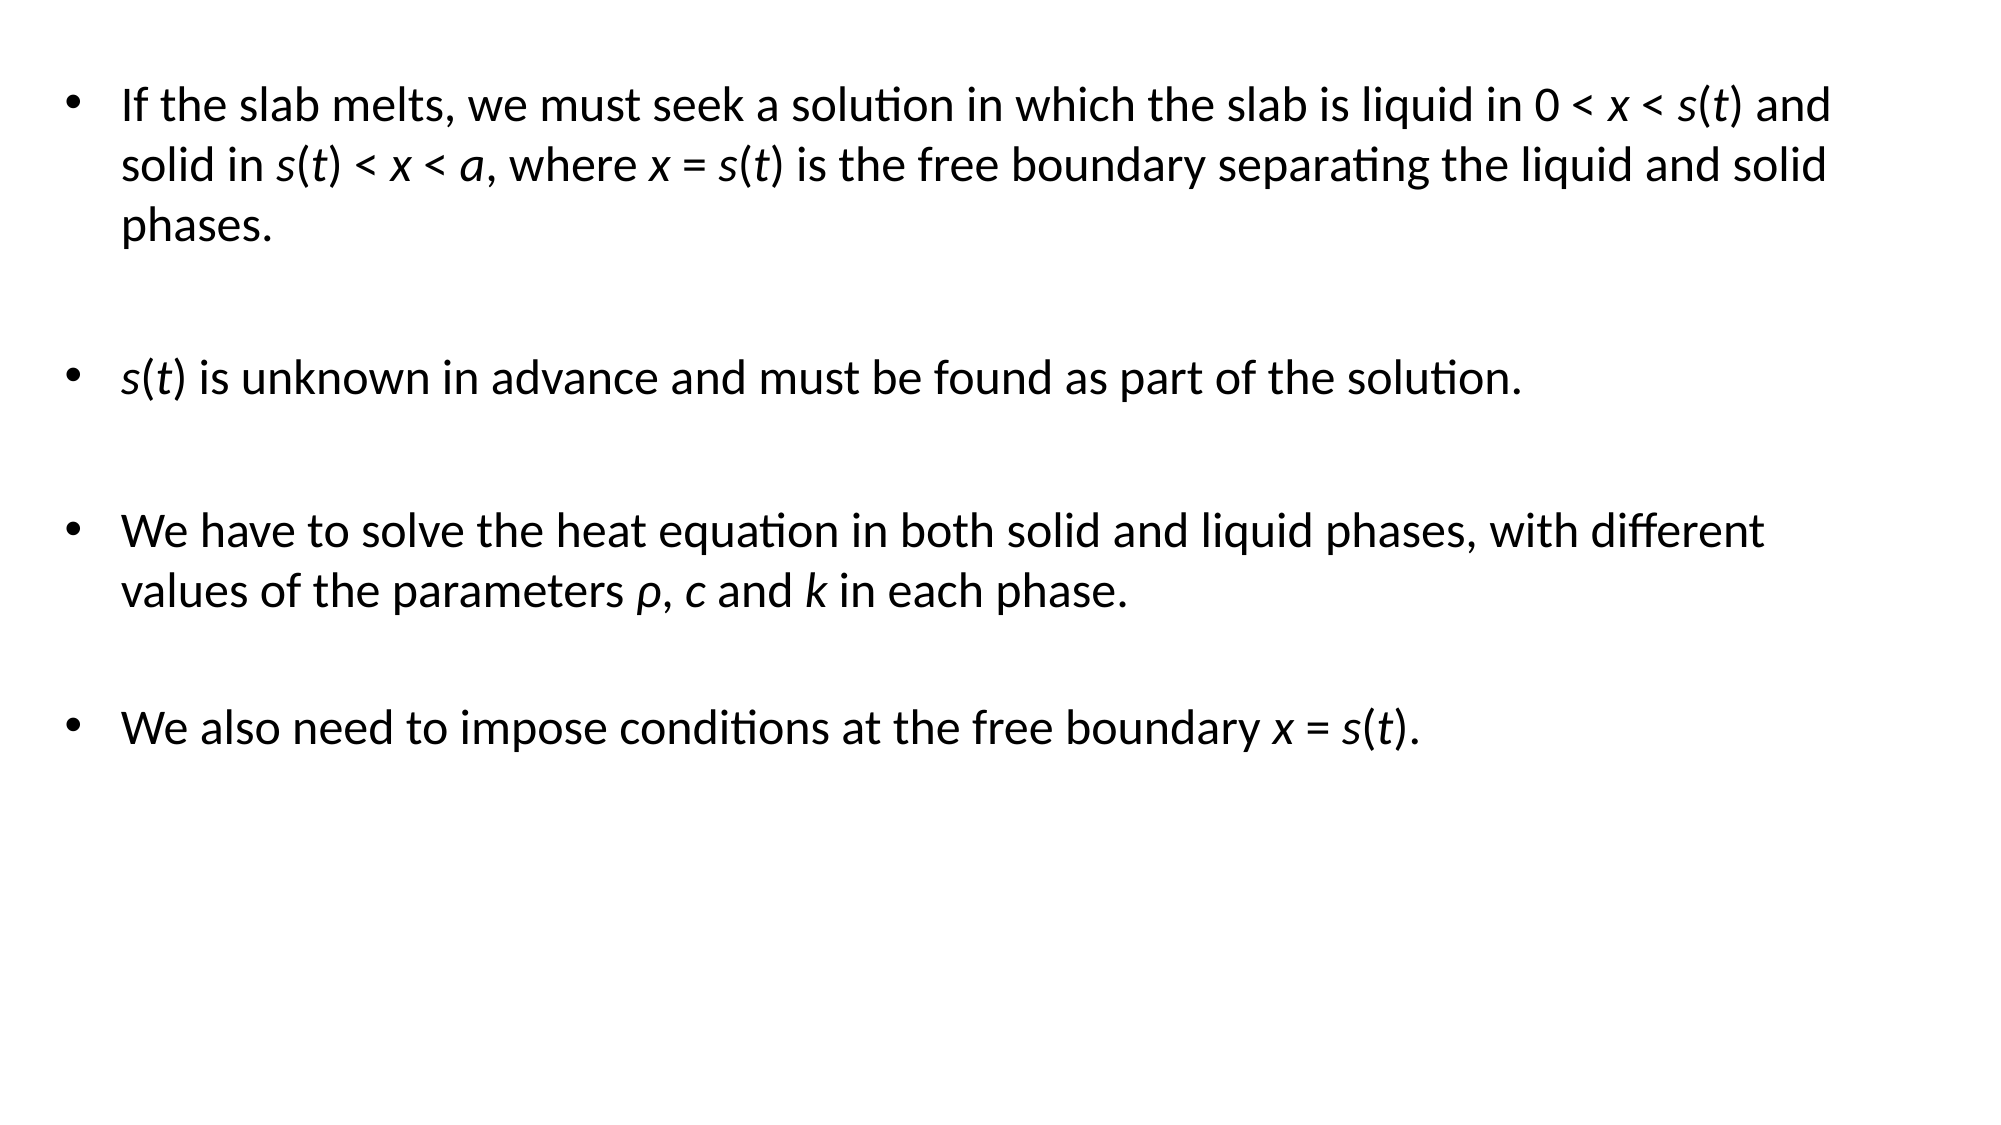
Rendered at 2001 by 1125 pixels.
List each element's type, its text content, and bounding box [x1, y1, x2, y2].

text_box If the slab melts, we must seek a solution in which the slab is liquid in 0 < x < s(t) and solid in s(t) < x < a, where x = s(t) is the free boundary separating the liquid and solid phases. s(t) is unknown in advance and must be found as part of the solution. We have to solve the heat equation in both solid and liquid phases, with different values of the parameters ρ, c and k in each phase. We also need to impose conditions at the free boundary x = s(t). [49, 63, 1874, 822]
